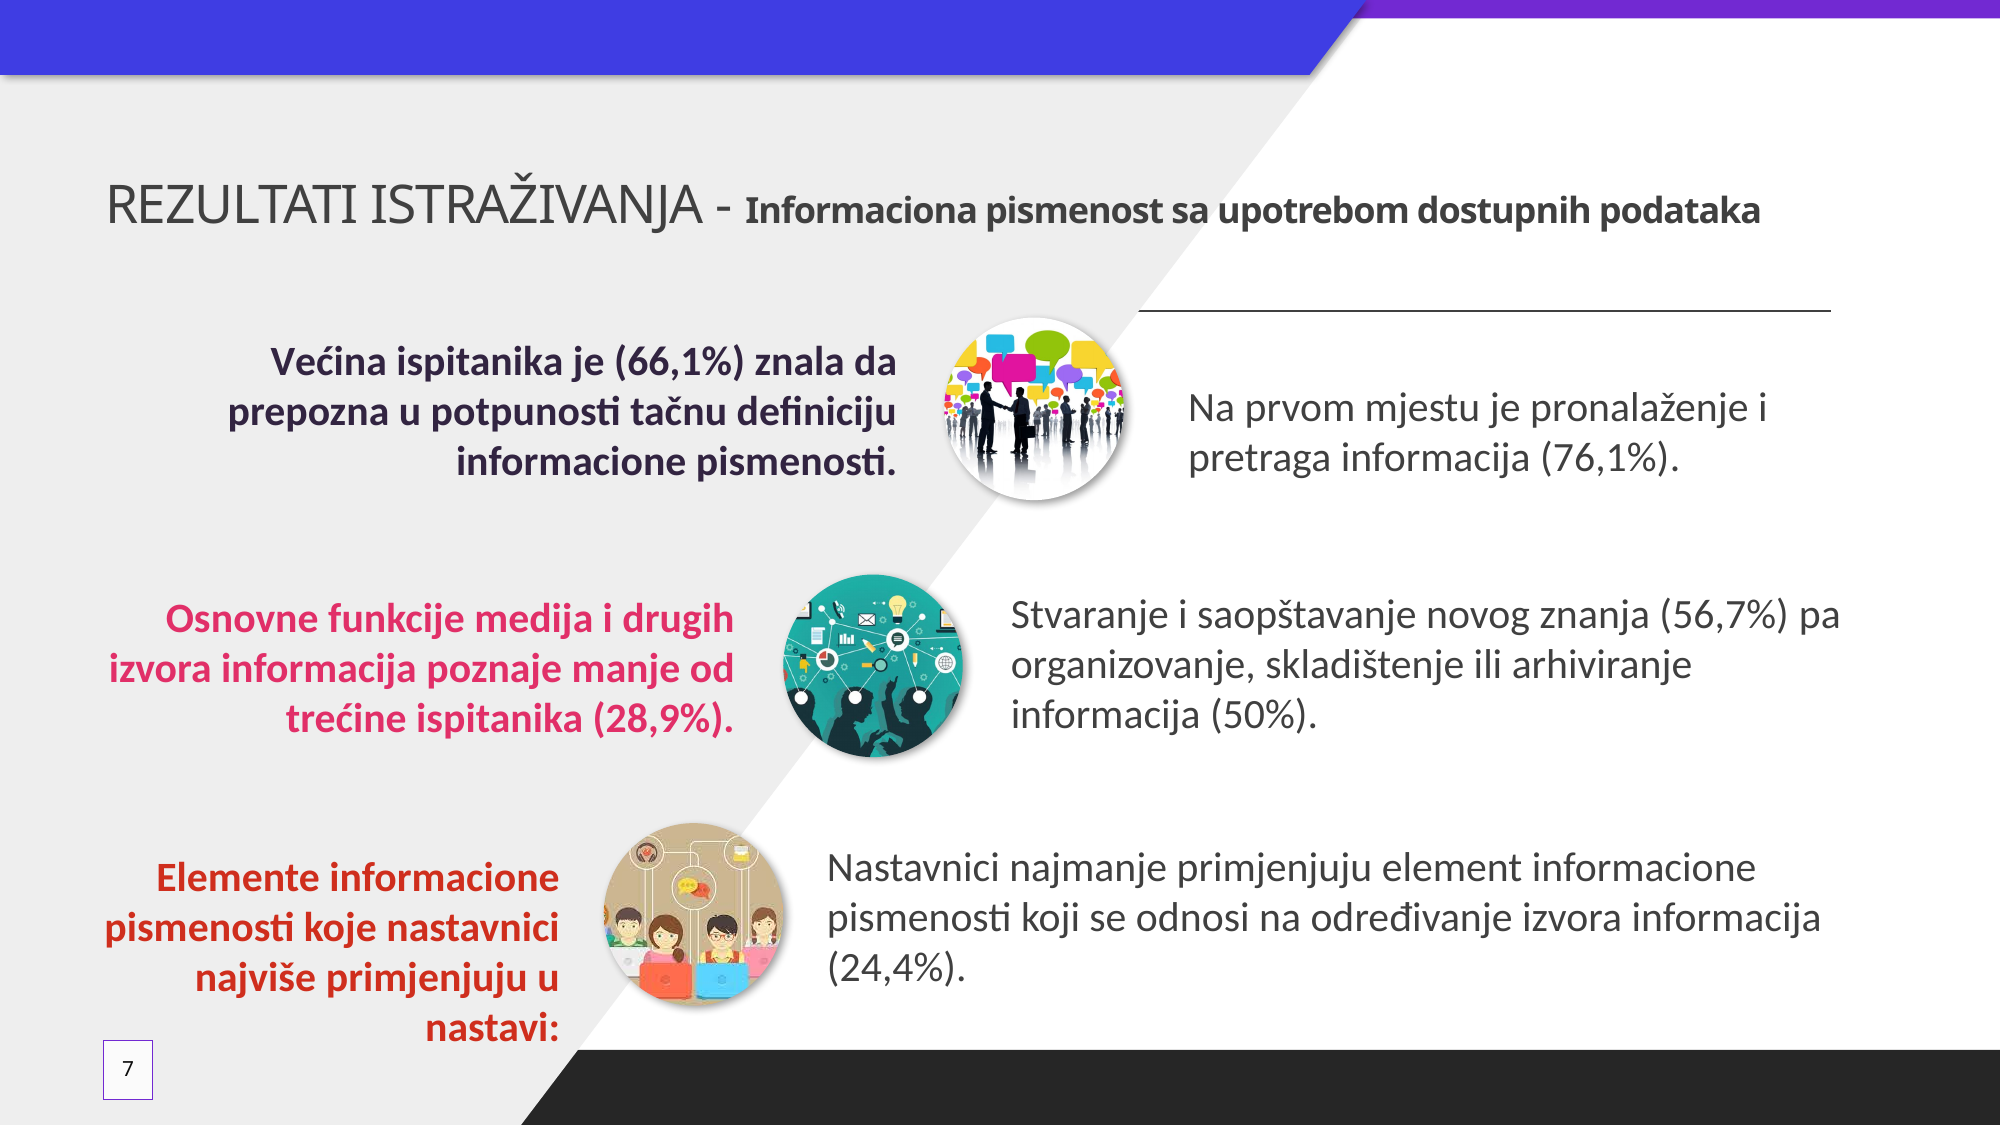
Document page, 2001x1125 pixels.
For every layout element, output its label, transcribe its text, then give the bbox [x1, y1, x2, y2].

list Većina ispitanika je (66,1%) znala da prepozna u potpunosti tačnu definiciju informacione pismenosti. [102, 374, 913, 444]
list Elemente informacione pismenosti koje nastavnici najviše primjenjuju u nastavi: [50, 914, 575, 985]
picture [782, 574, 964, 758]
list Nastavnici najmanje primjenjuju element informacione pismenosti koji se odnosi na određivanje izvora informacija (24,4%). [811, 839, 1881, 990]
title REZULTATI ISTRAŽIVANJA - Informaciona pismenost sa upotrebom dostupnih podataka [90, 162, 1863, 279]
slide_number 7 [103, 1040, 153, 1100]
picture [943, 317, 1125, 501]
list Na prvom mjestu je pronalaženje i pretraga informacija (76,1%). [1173, 333, 1881, 525]
list Stvaranje i saopštavanje novog znanja (56,7%) pa organizovanje, skladištenje ili arhiviranje informacija (50%). [995, 586, 1881, 737]
picture [603, 822, 784, 1007]
list Osnovne funkcije medija i drugih izvora informacija poznaje manje od trećine ispitanika (28,9%). [90, 631, 750, 701]
